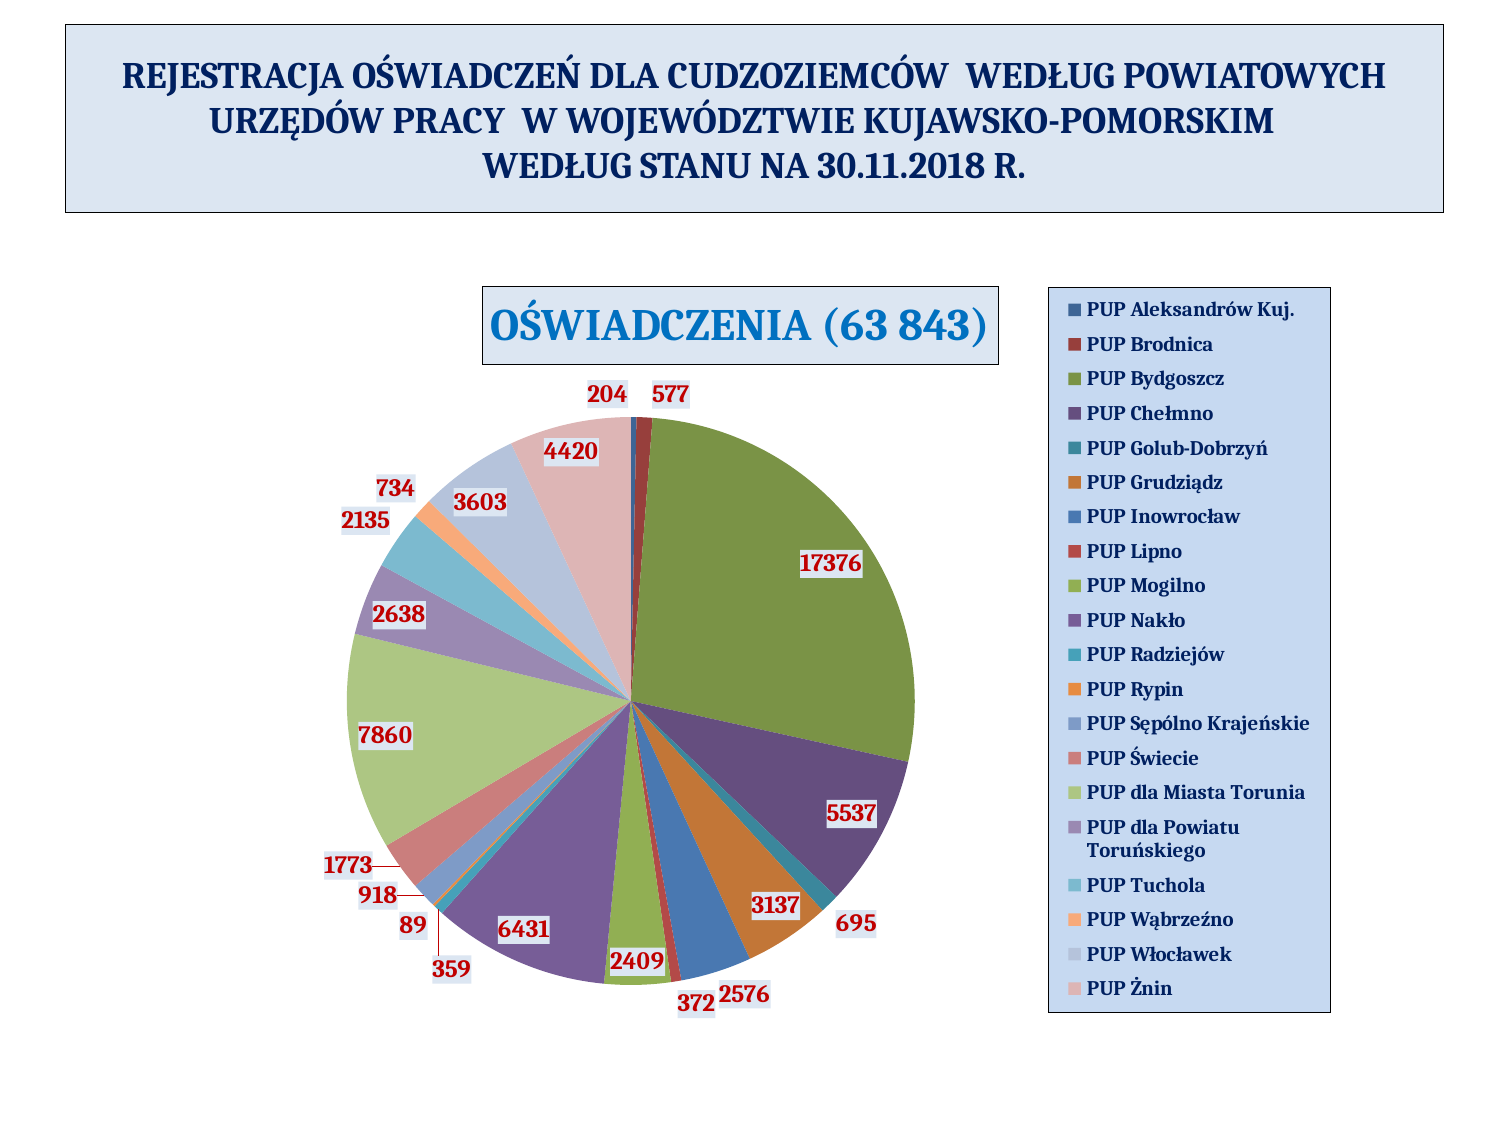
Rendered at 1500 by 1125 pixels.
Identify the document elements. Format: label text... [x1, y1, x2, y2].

chart [140, 262, 1341, 1038]
title REJESTRACJA OŚWIADCZEŃ DLA CUDZOZIEMCÓW WEDŁUG POWIATOWYCH URZĘDÓW PRACY W WOJEWÓDZTWIE KUJAWSKO-POMORSKIM WEDŁUG STANU NA 30.11.2018 R. [65, 24, 1444, 213]
